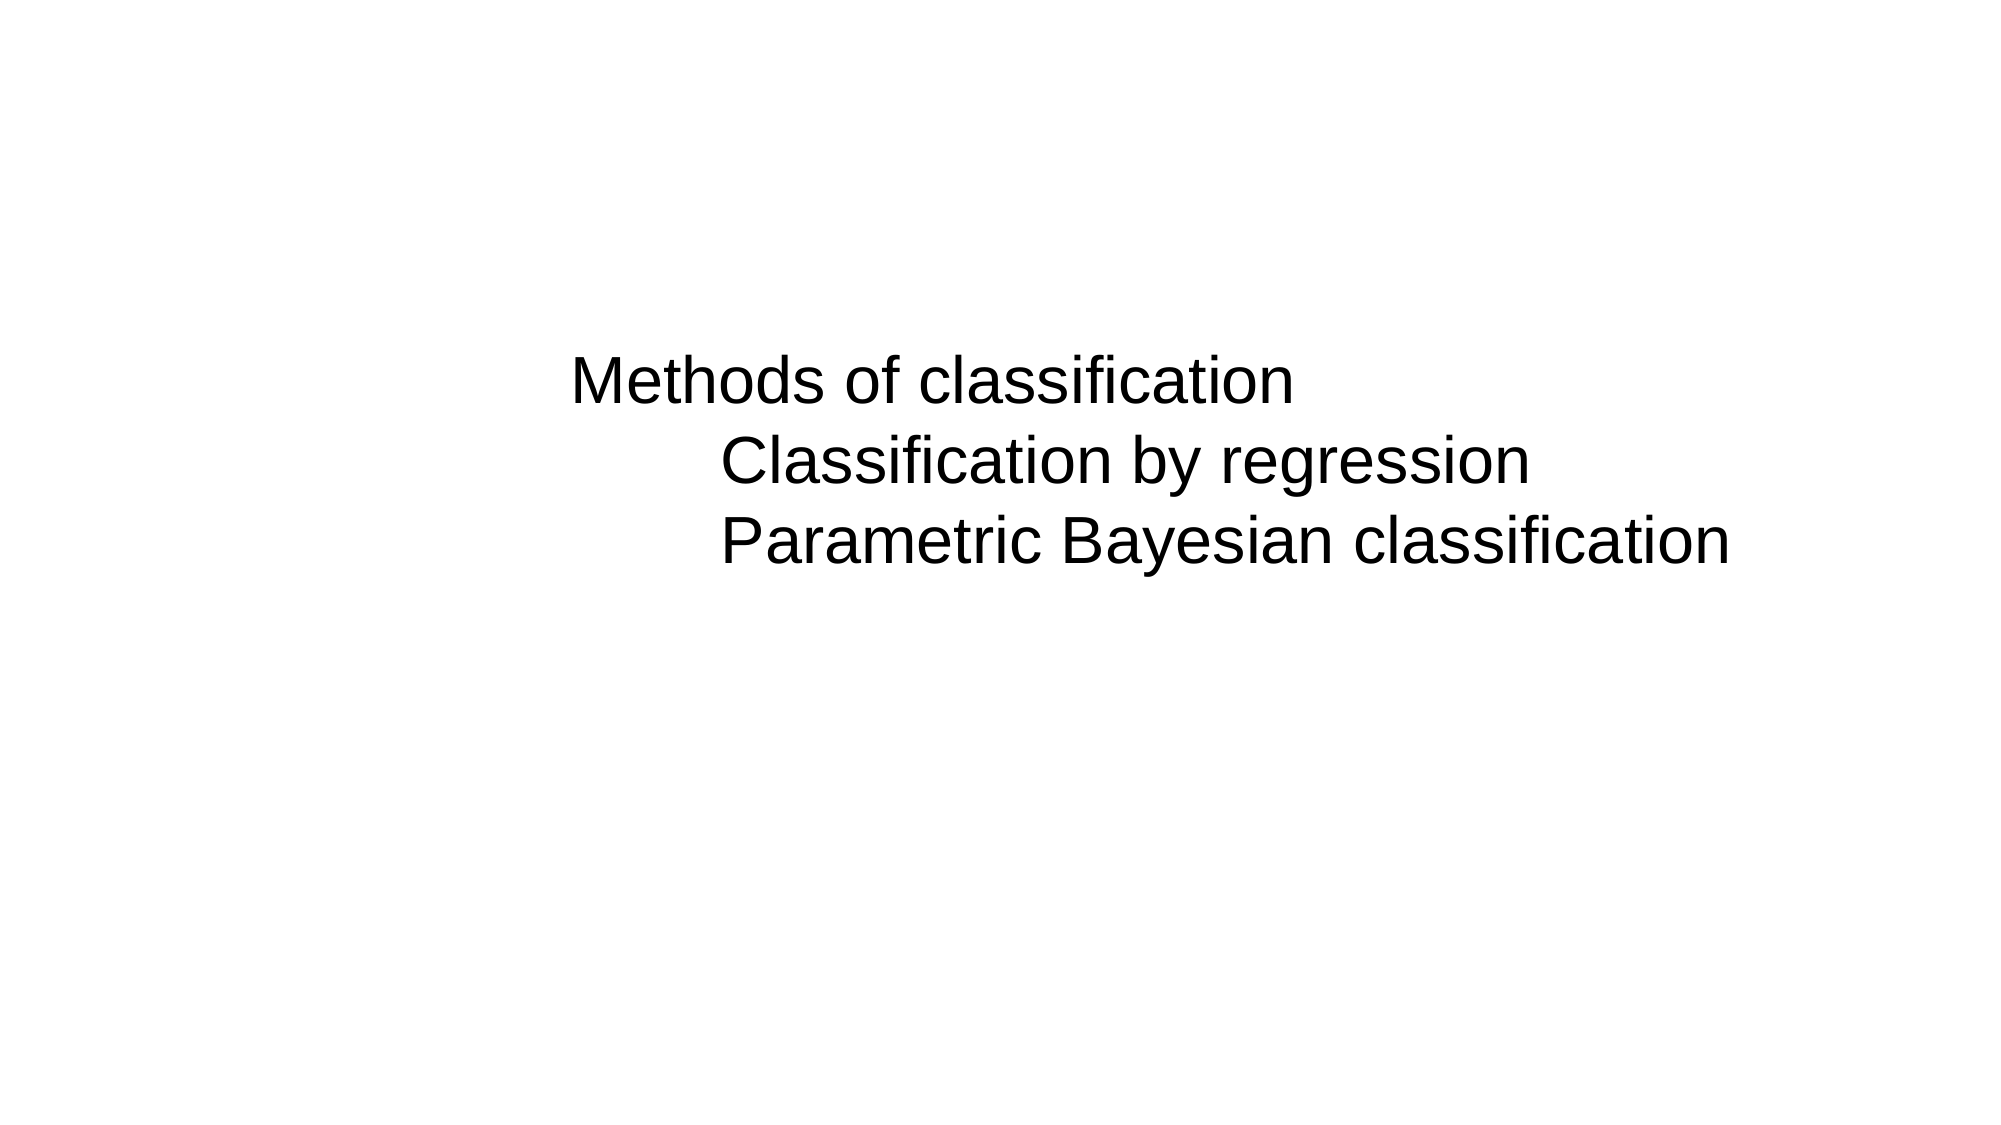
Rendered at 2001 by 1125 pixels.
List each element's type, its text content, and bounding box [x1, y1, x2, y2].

text_box Methods of classification Classification by regression Parametric Bayesian classification [555, 329, 1748, 585]
